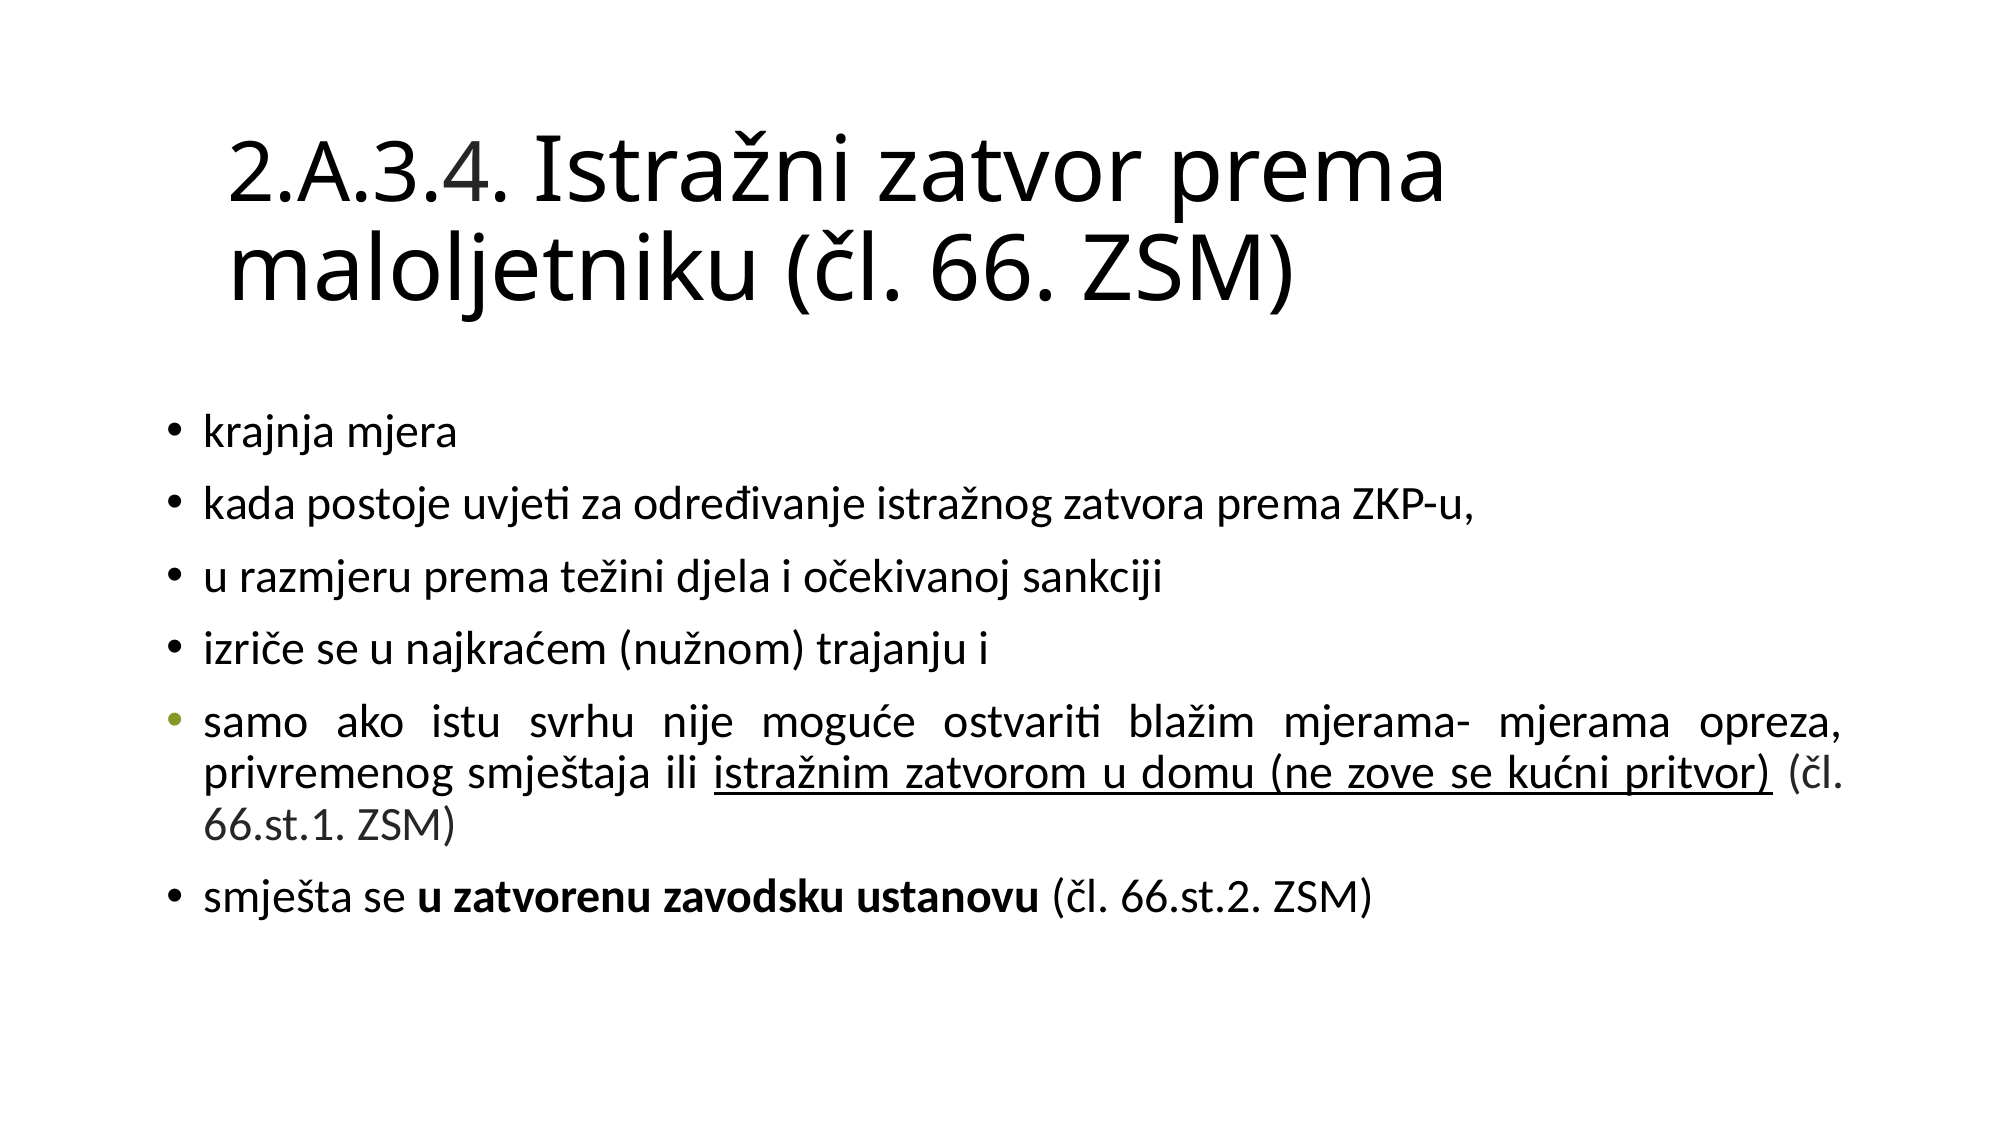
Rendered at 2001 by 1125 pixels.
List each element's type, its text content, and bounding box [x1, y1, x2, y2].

list krajnja mjera kada postoje uvjeti za određivanje istražnog zatvora prema ZKP-u, u razmjeru prema težini djela i očekivanoj sankciji izriče se u najkraćem (nužnom) trajanju i samo ako istu svrhu nije moguće ostvariti blažim mjerama- mjerama opreza, privremenog smještaja ili istražnim zatvorom u domu (ne zove se kućni pritvor) (čl. 66.st.1. ZSM) smješta se u zatvorenu zavodsku ustanovu (čl. 66.st.2. ZSM) [151, 398, 1860, 1005]
title 2.A.3.4. Istražni zatvor prema maloljetniku (čl. 66. ZSM) [212, 115, 1788, 328]
